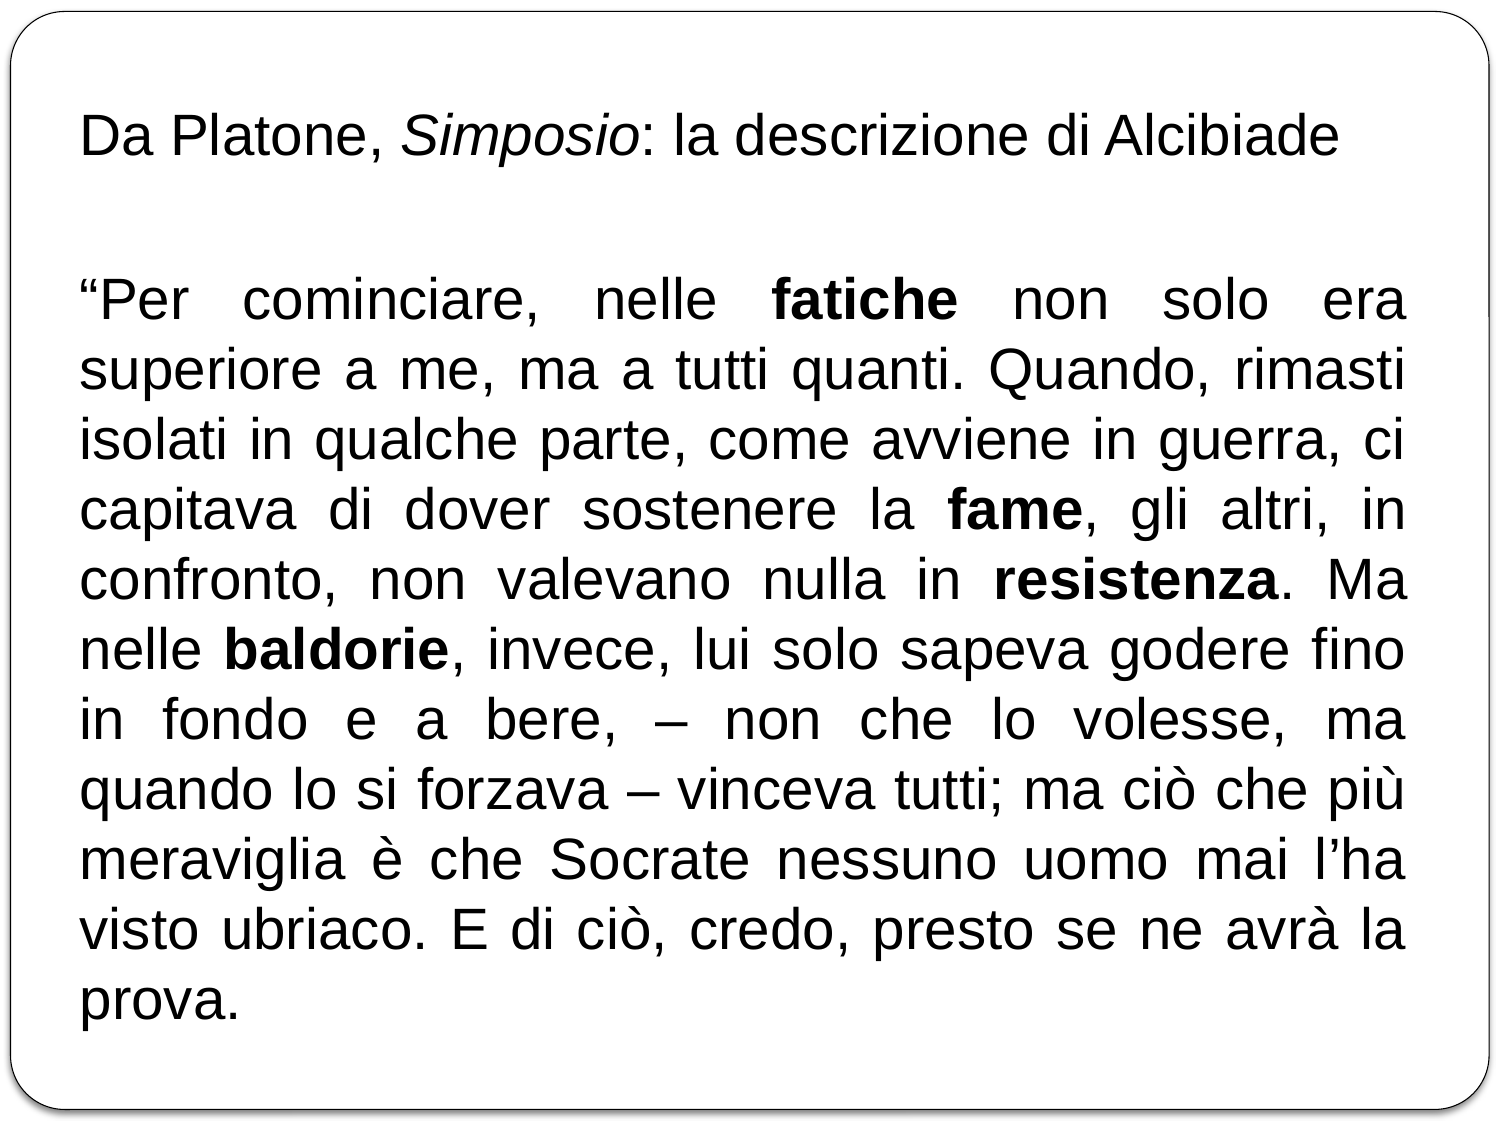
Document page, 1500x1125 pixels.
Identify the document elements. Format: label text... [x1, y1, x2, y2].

text_box Da Platone, Simposio: la descrizione di Alcibiade “Per cominciare, nelle fatiche non solo era superiore a me, ma a tutti quanti. Quando, rimasti isolati in qualche parte, come avviene in guerra, ci capitava di dover sostenere la fame, gli altri, in confronto, non valevano nulla in resistenza. Ma nelle baldorie, invece, lui solo sapeva godere fino in fondo e a bere, – non che lo volesse, ma quando lo si forzava – vinceva tutti; ma ciò che più meraviglia è che Socrate nessuno uomo mai l’ha visto ubriaco. E di ciò, credo, presto se ne avrà la prova. [64, 89, 1423, 840]
